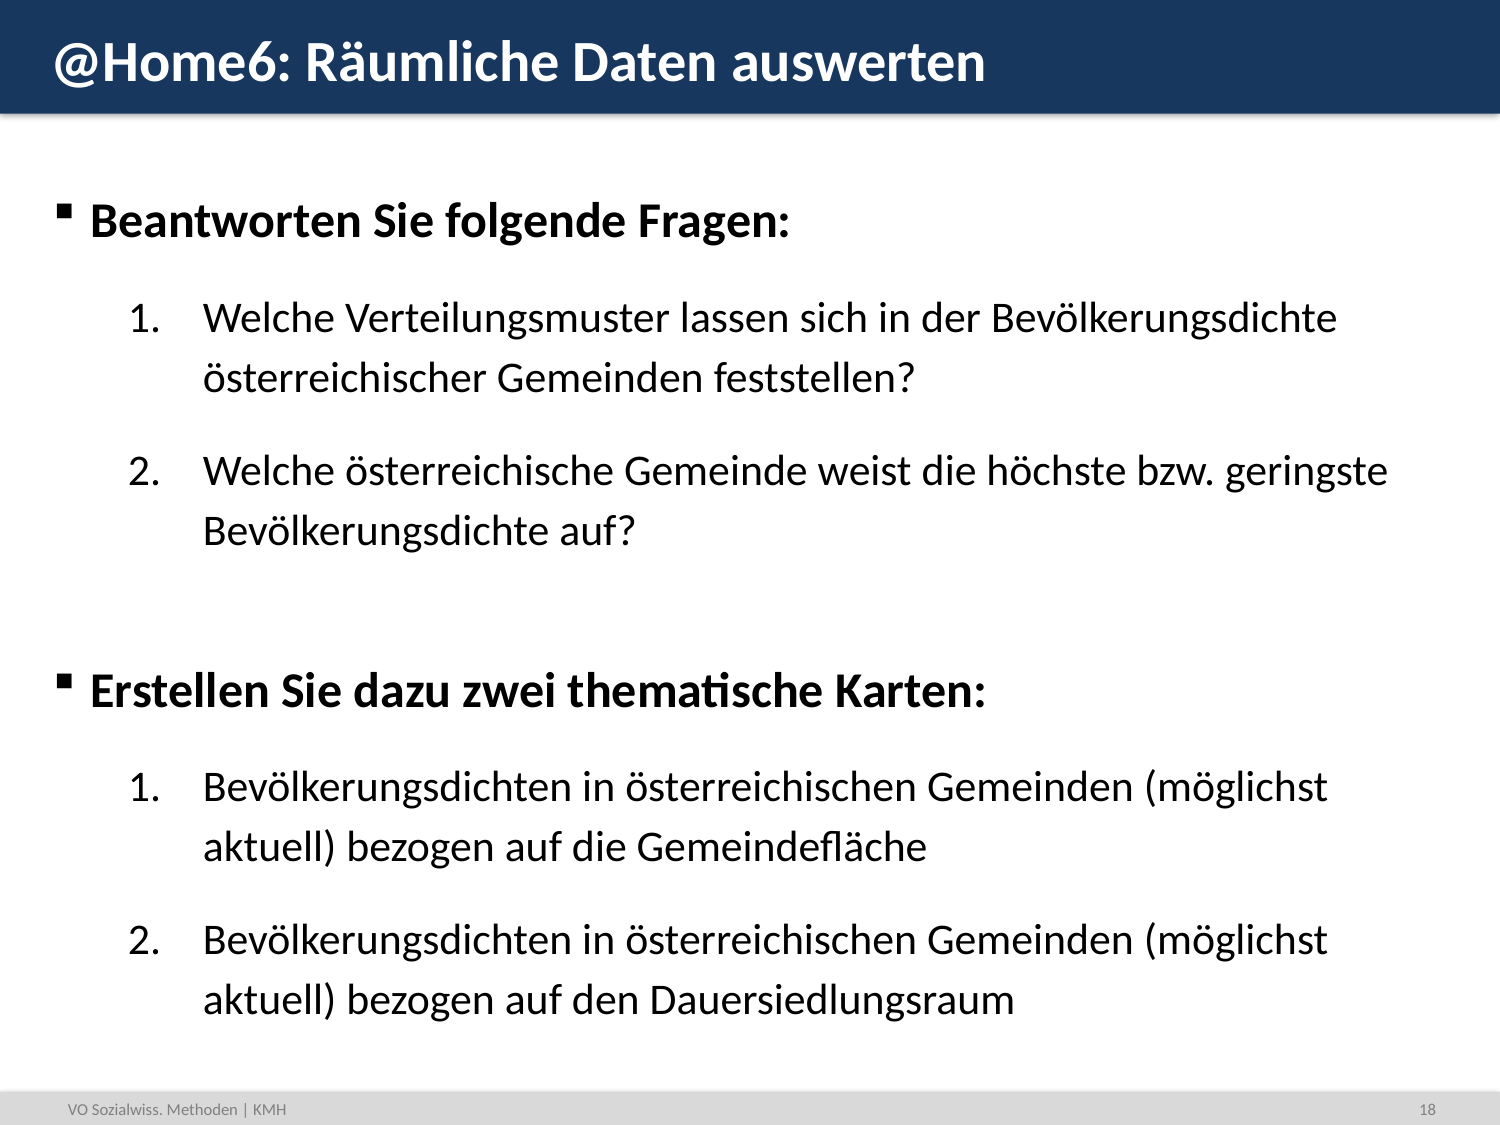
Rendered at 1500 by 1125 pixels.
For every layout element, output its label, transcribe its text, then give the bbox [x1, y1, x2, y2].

list Beantworten Sie folgende Fragen: Welche Verteilungsmuster lassen sich in der Bevölkerungsdichte österreichischer Gemeinden feststellen? Welche österreichische Gemeinde weist die höchste bzw. geringste Bevölkerungsdichte auf? Erstellen Sie dazu zwei thematische Karten: Bevölkerungsdichten in österreichischen Gemeinden (möglichst aktuell) bezogen auf die Gemeindefläche Bevölkerungsdichten in österreichischen Gemeinden (möglichst aktuell) bezogen auf den Dauersiedlungsraum [38, 193, 1454, 1009]
title @Home6: Räumliche Daten auswerten [35, 15, 1451, 91]
